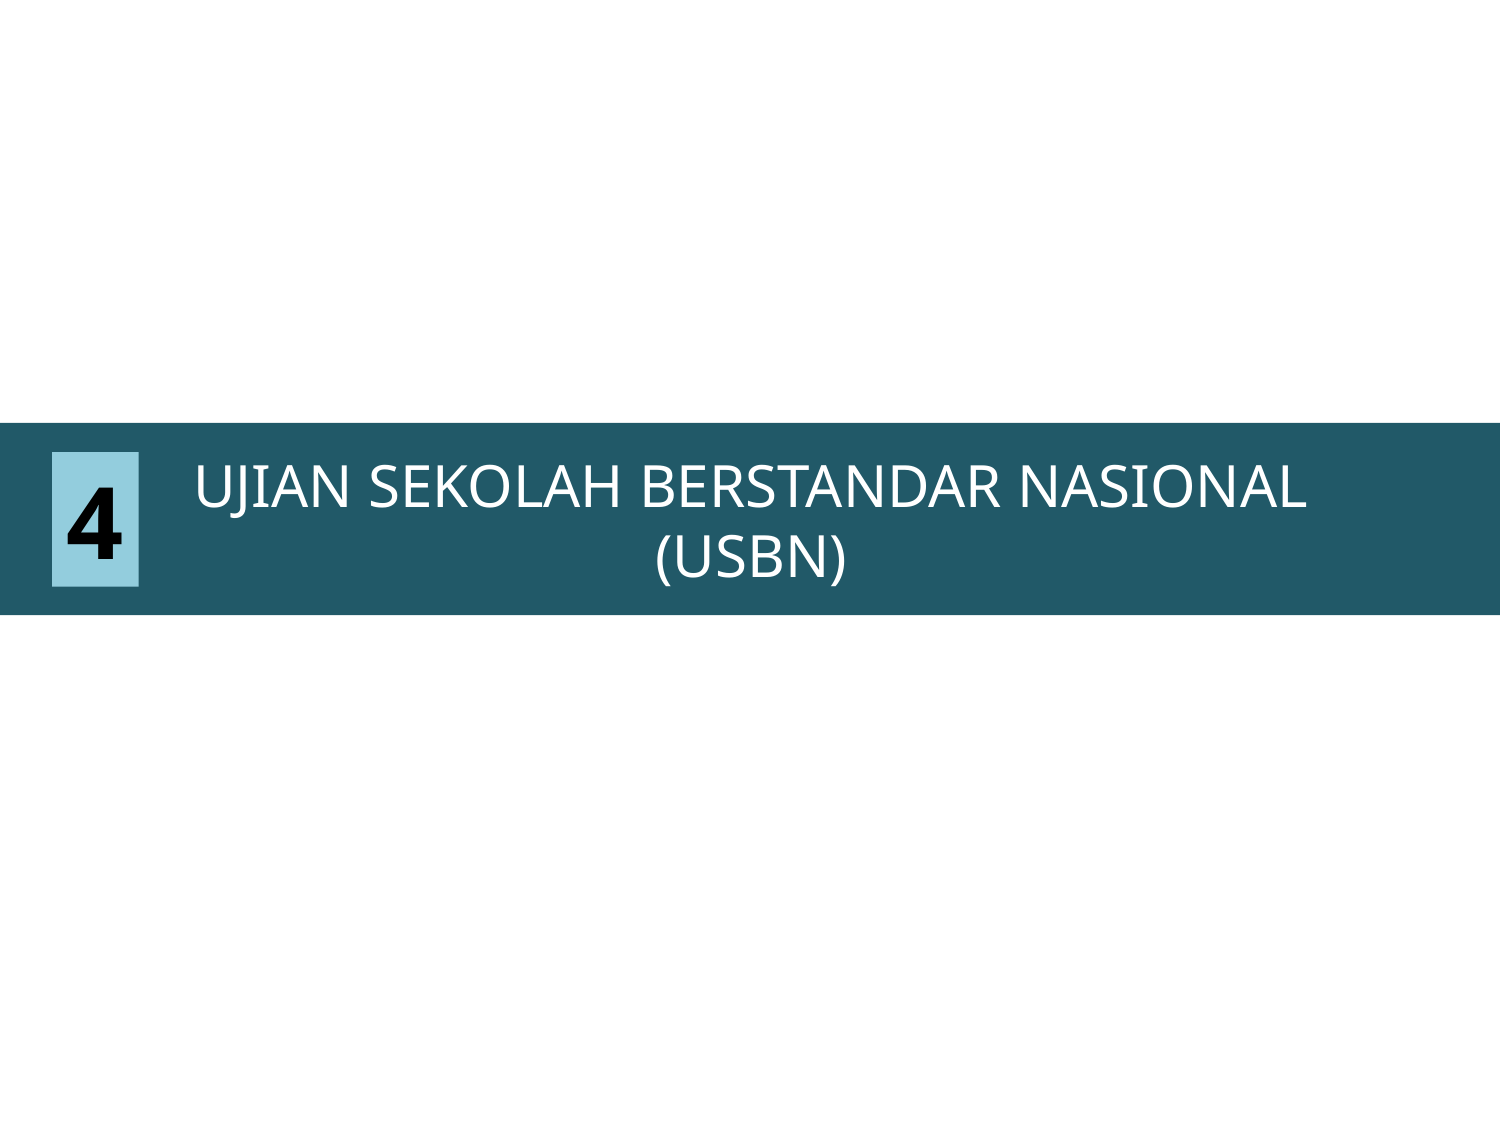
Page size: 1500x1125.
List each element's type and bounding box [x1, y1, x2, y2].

text_box [52, 452, 139, 587]
title [0, 422, 1500, 616]
